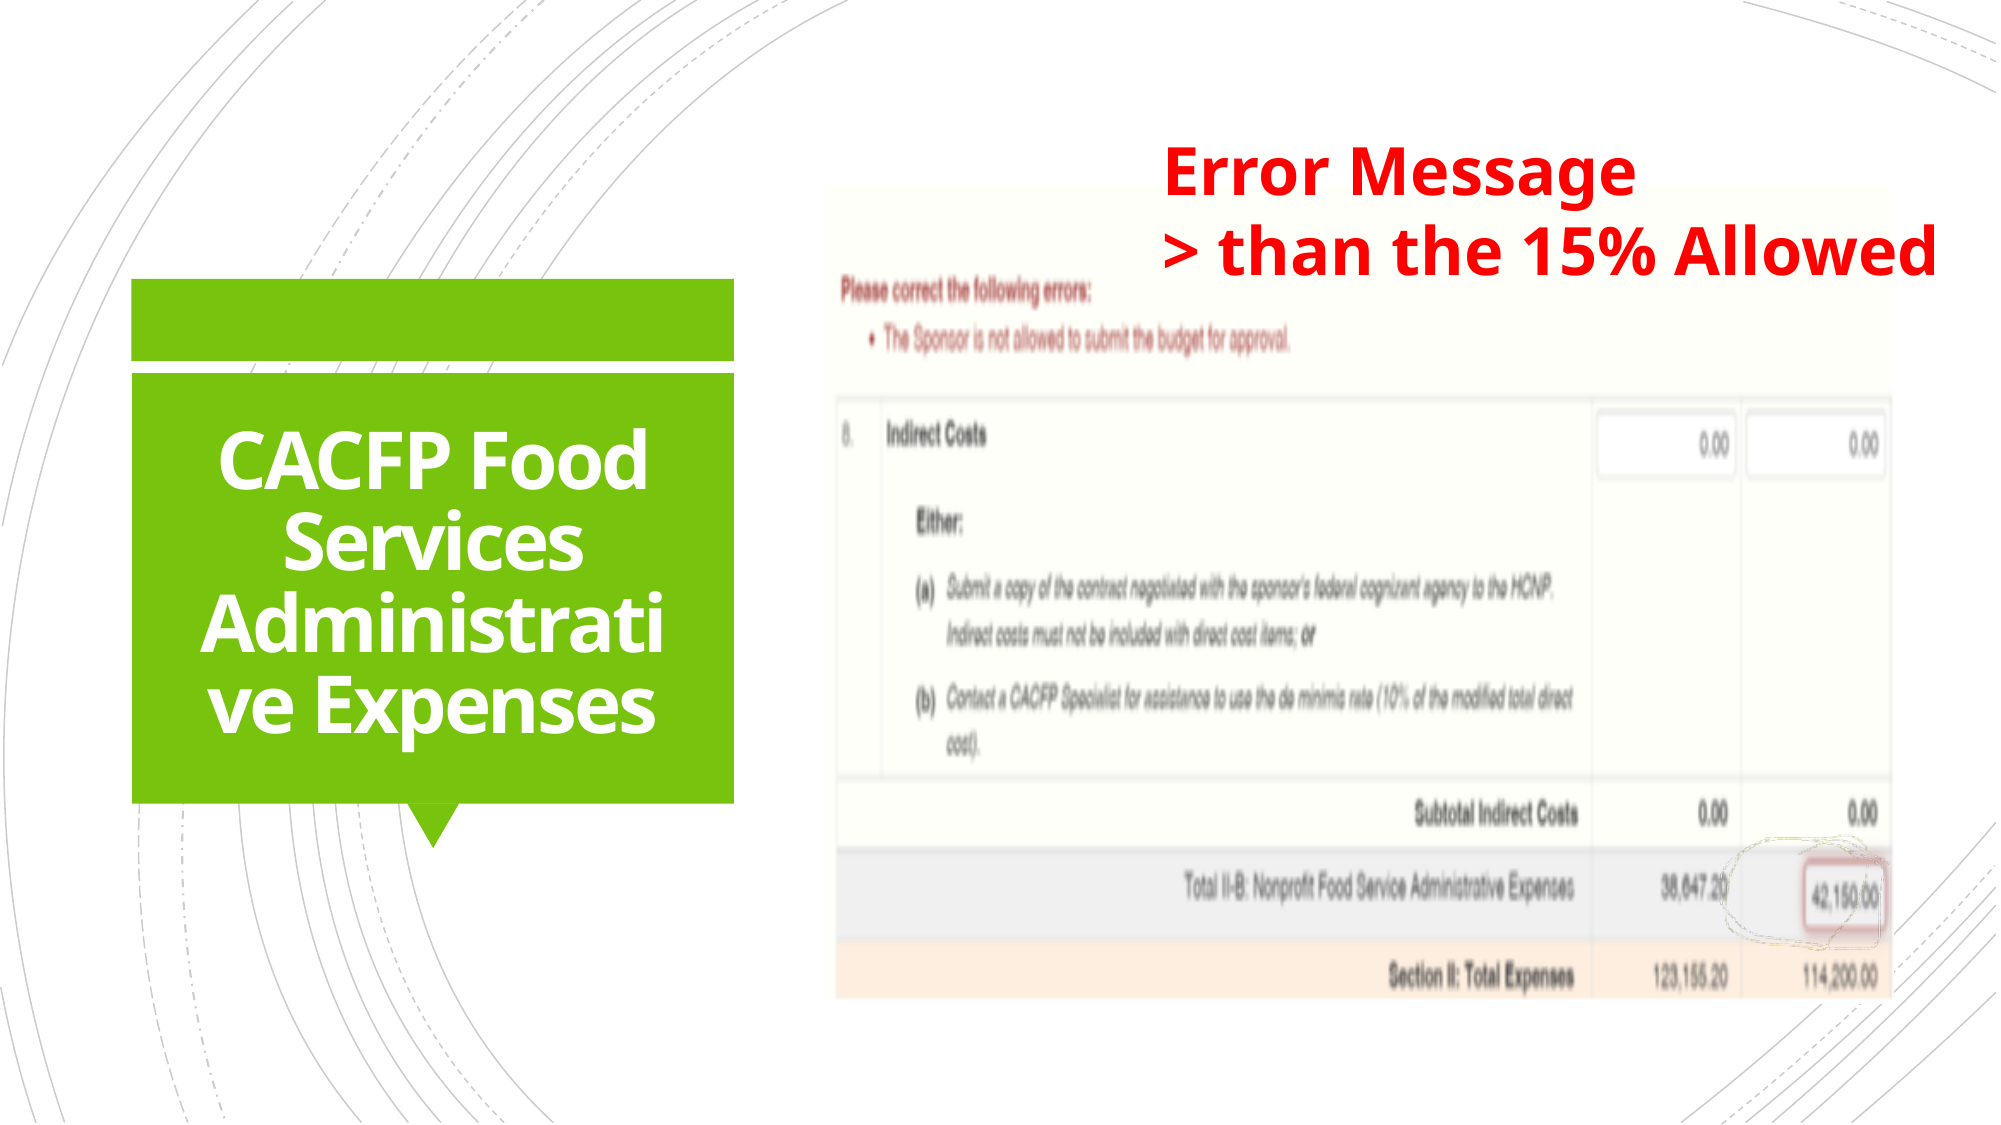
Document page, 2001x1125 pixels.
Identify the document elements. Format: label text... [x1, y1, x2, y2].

title CACFP Food Services Administrative Expenses [145, 385, 720, 789]
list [824, 185, 1894, 1004]
text_box Error Message > than the 15% Allowed [1147, 121, 1956, 296]
